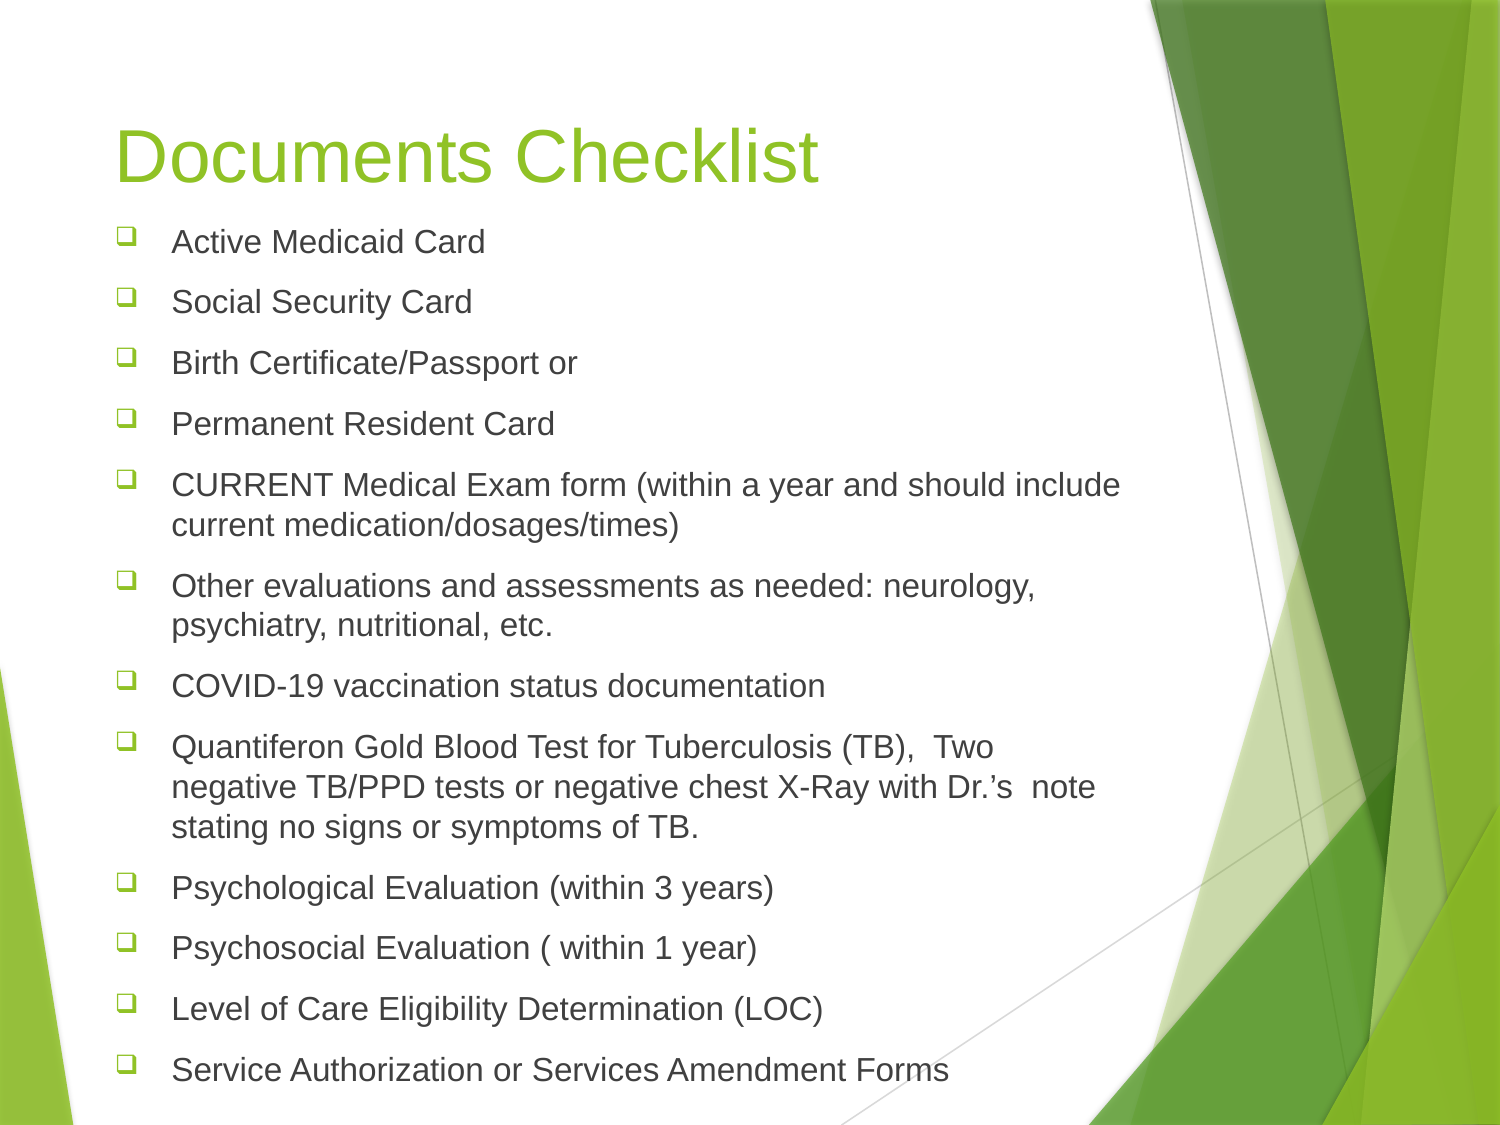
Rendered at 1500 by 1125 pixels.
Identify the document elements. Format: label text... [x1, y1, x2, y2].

title Documents Checklist [99, 99, 1142, 212]
list Active Medicaid Card Social Security Card Birth Certificate/Passport or Permanent Resident Card CURRENT Medical Exam form (within a year and should include current medication/dosages/times) Other evaluations and assessments as needed: neurology, psychiatry, nutritional, etc. COVID-19 vaccination status documentation Quantiferon Gold Blood Test for Tuberculosis (TB), Two negative TB/PPD tests or negative chest X-Ray with Dr.’s note stating no signs or symptoms of TB. Psychological Evaluation (within 3 years) Psychosocial Evaluation ( within 1 year) Level of Care Eligibility Determination (LOC) Service Authorization or Services Amendment Forms [99, 212, 1142, 1100]
